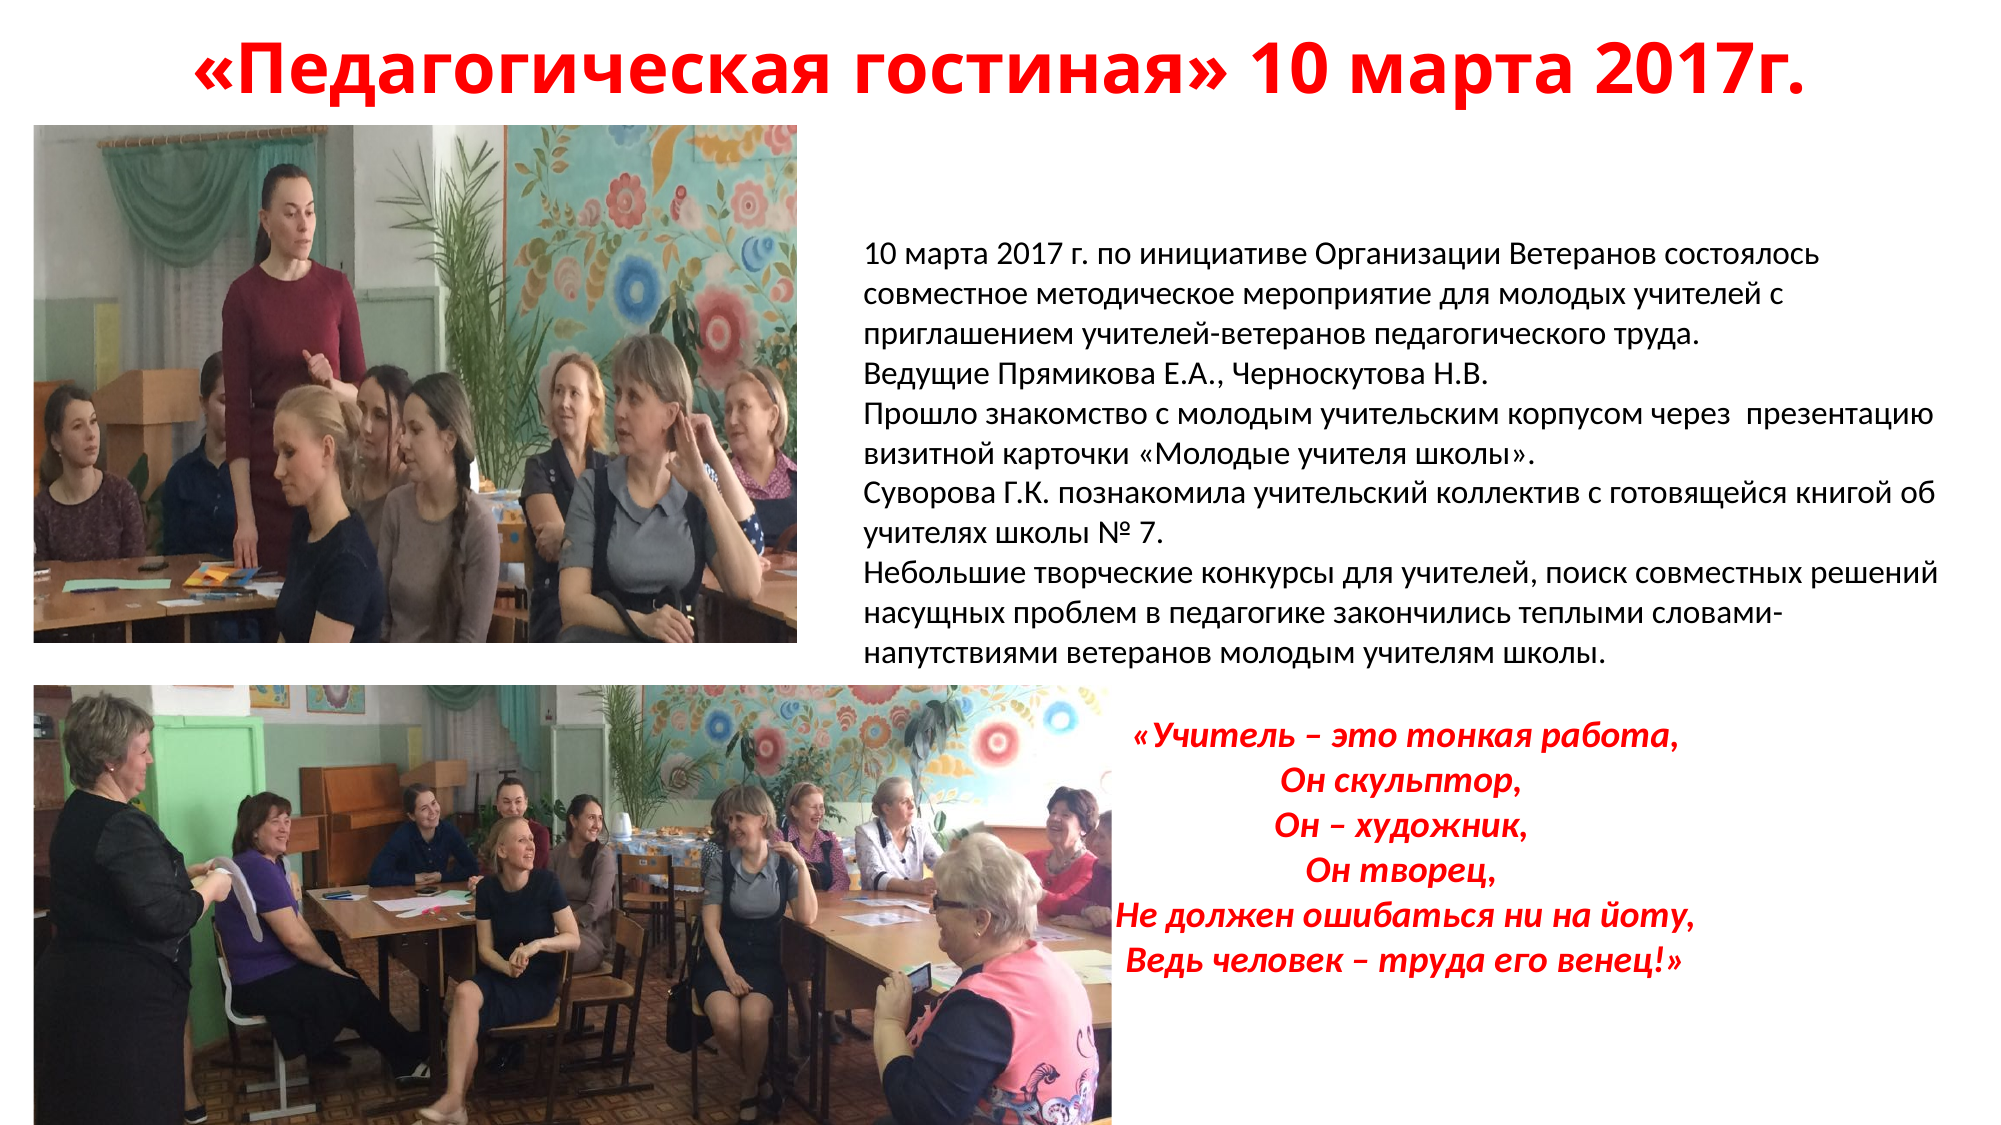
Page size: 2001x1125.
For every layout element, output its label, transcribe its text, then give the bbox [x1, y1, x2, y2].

text_box 10 марта 2017 г. по инициативе Организации Ветеранов состоялось совместное методическое мероприятие для молодых учителей с приглашением учителей-ветеранов педагогического труда. Ведущие Прямикова Е.А., Черноскутова Н.В. Прошло знакомство с молодым учительским корпусом через презентацию визитной карточки «Молодые учителя школы». Суворова Г.К. познакомила учительский коллектив с готовящейся книгой об учителях школы № 7. Небольшие творческие конкурсы для учителей, поиск совместных решений насущных проблем в педагогике закончились теплыми словами-напутствиями ветеранов молодым учителям школы. «Учитель – это тонкая работа, Он скульптор, Он – художник, Он творец, Не должен ошибаться ни на йоту, Ведь человек – труда его венец!» [848, 223, 1964, 1078]
picture [33, 685, 1112, 1125]
picture [33, 125, 797, 643]
title «Педагогическая гостиная» 10 марта 2017г. [137, 15, 1863, 126]
